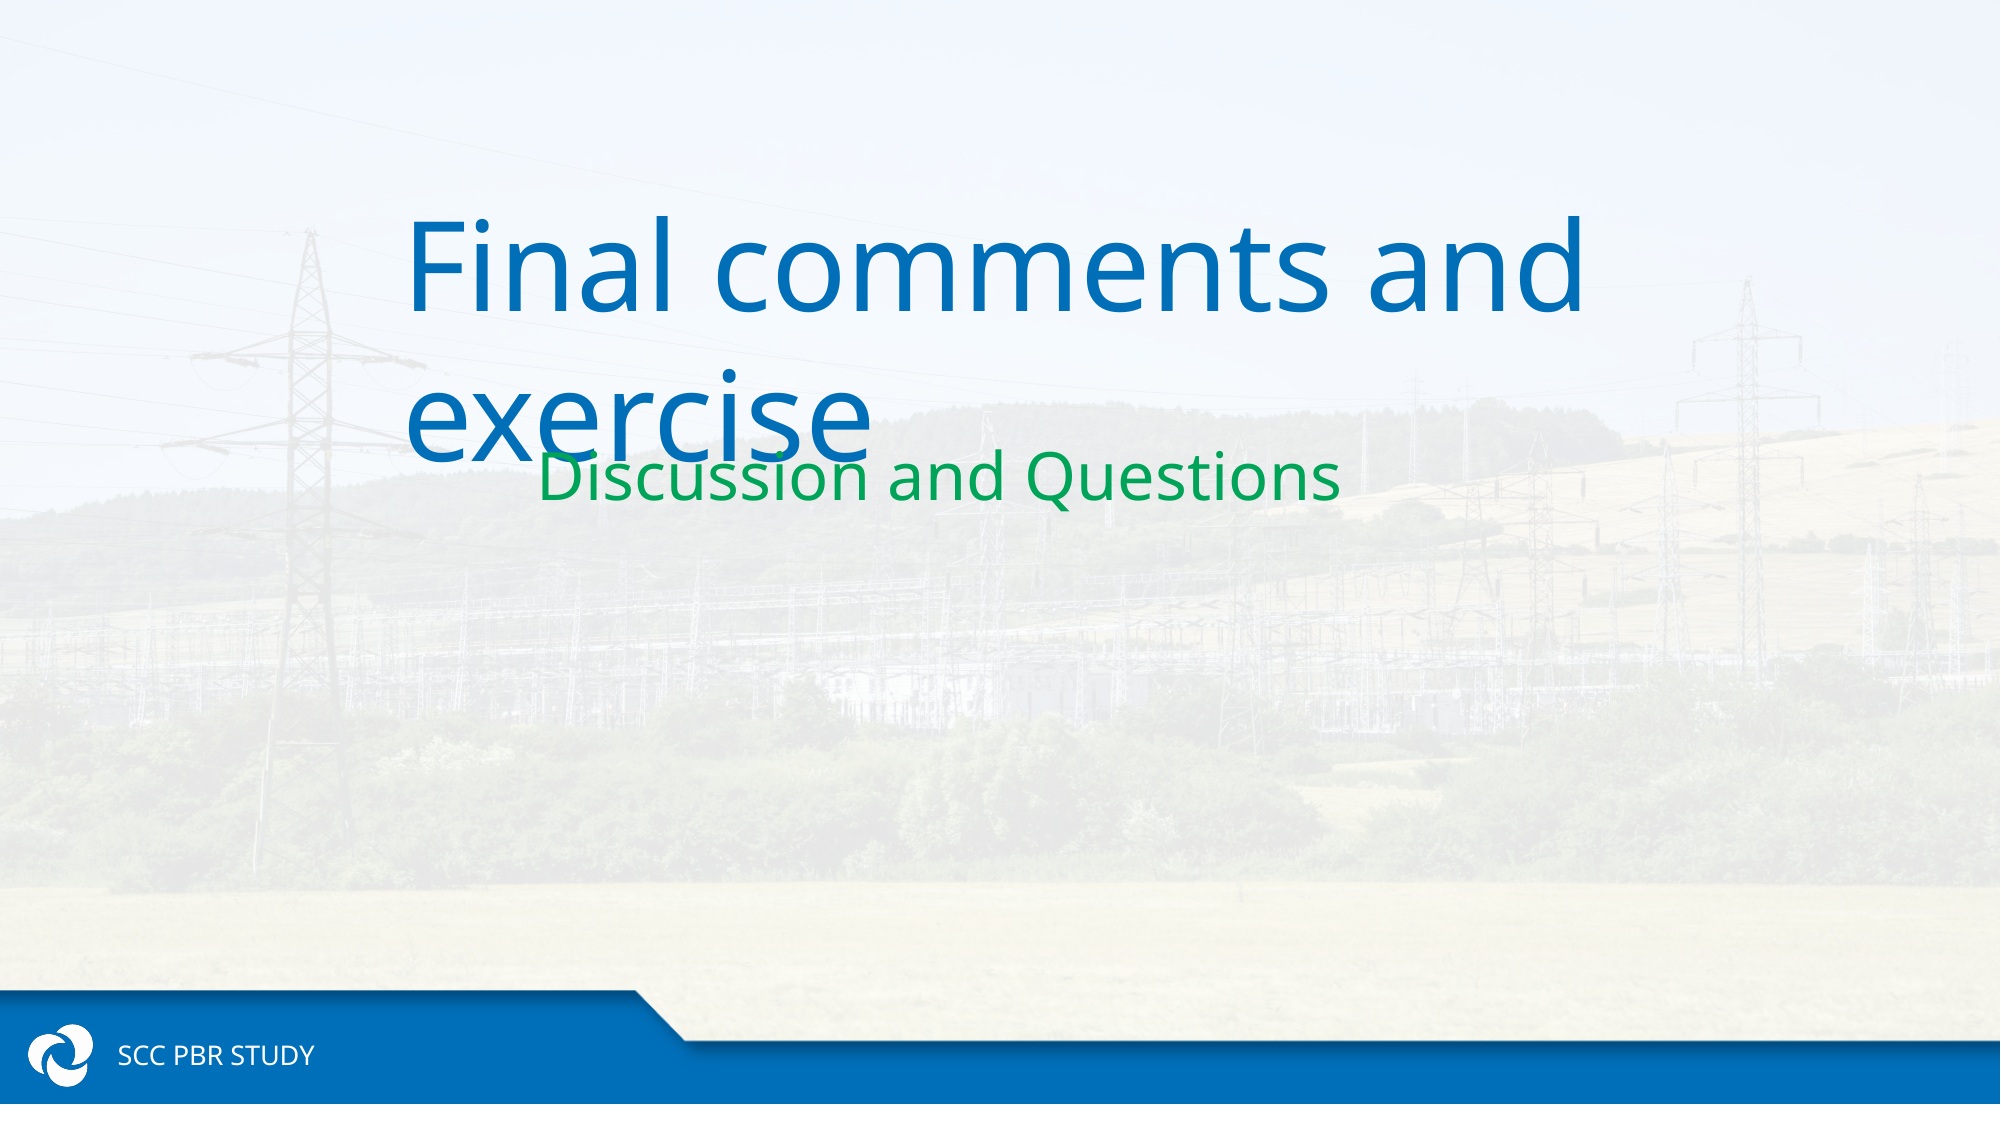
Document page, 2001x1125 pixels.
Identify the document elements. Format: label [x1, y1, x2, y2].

picture [0, 0, 2000, 1104]
text_box [28, 1023, 601, 1087]
